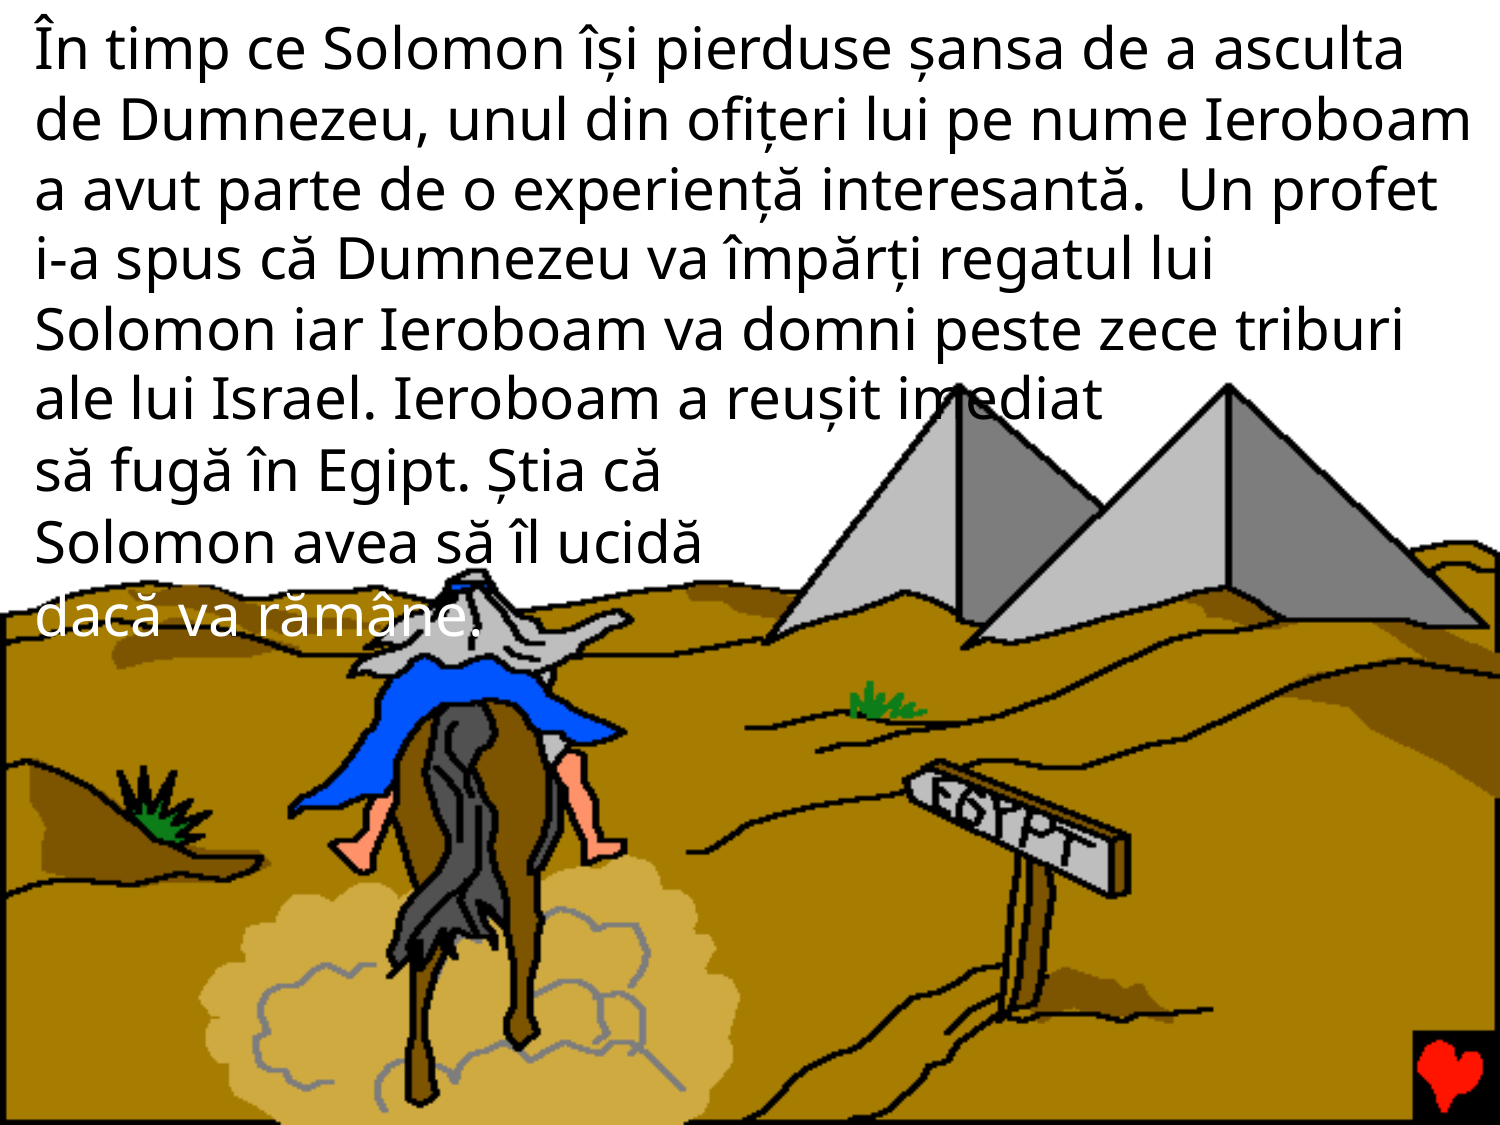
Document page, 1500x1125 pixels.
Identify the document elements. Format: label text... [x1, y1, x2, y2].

text_box În timp ce Solomon își pierduse șansa de a asculta de Dumnezeu, unul din ofițeri lui pe nume Ieroboam a avut parte de o experiență interesantă. Un profet i-a spus că Dumnezeu va împărți regatul lui Solomon iar Ieroboam va domni peste zece triburi ale lui Israel. Ieroboam a reușit imediat să fugă în Egipt. Știa că Solomon avea să îl ucidă dacă va rămâne. [32, 9, 1475, 648]
text_box [0, 0, 1500, 1125]
